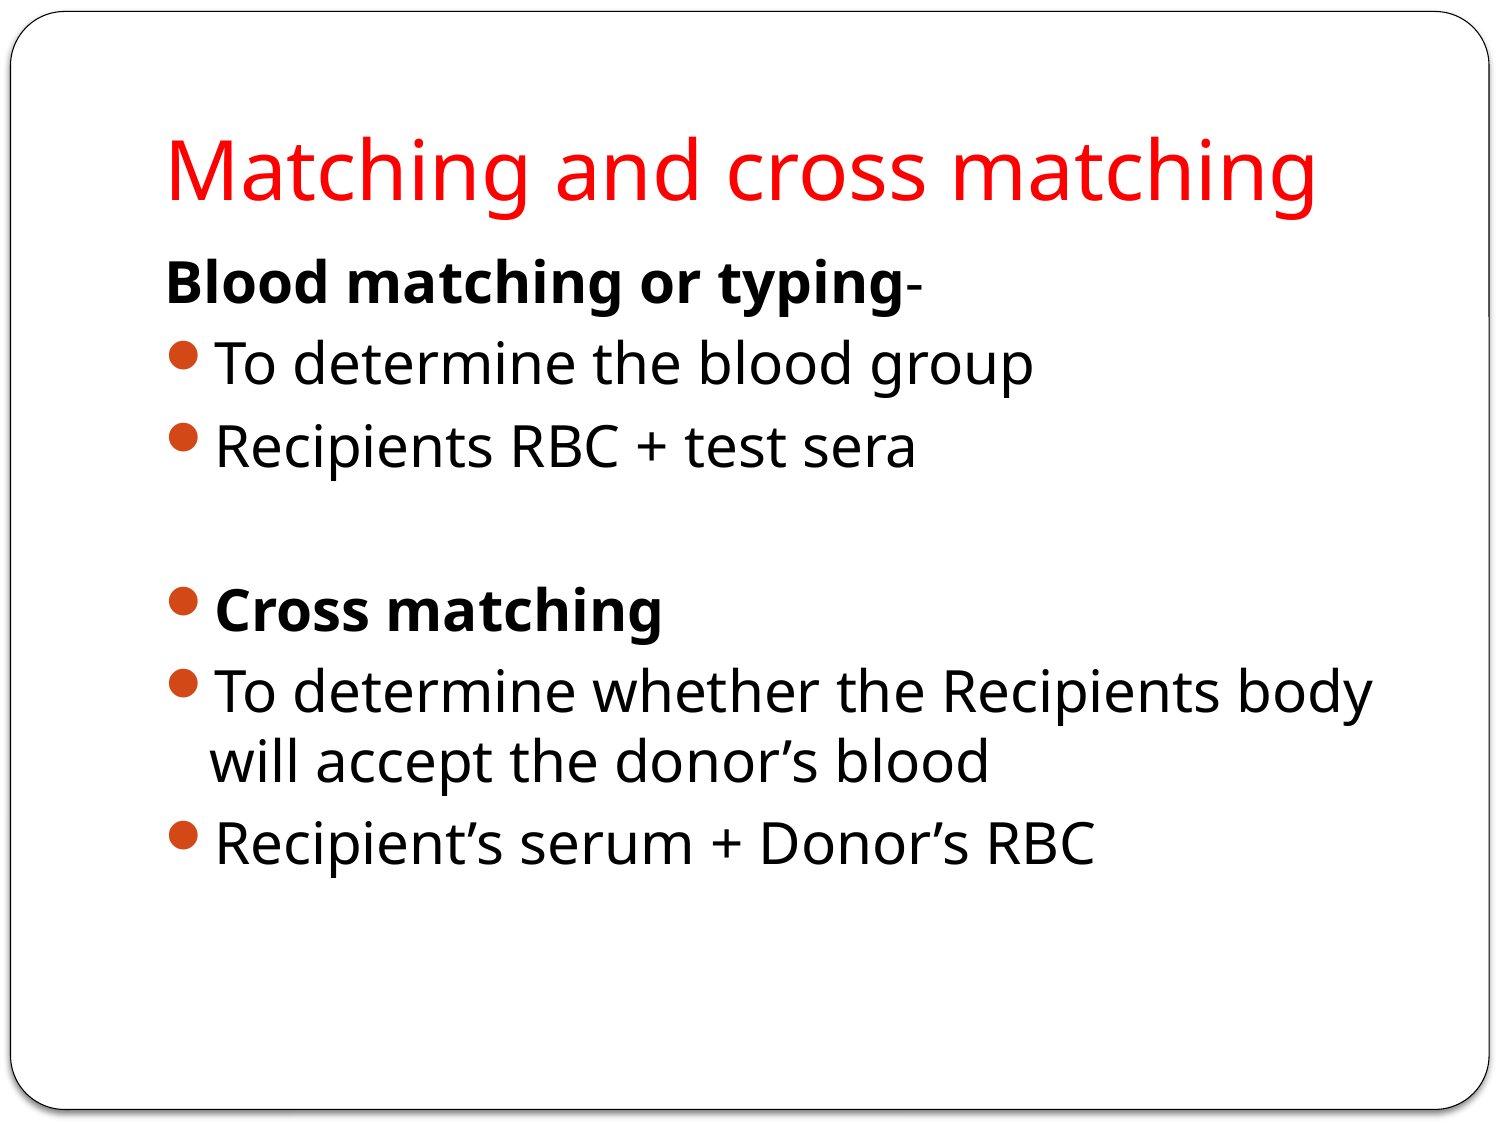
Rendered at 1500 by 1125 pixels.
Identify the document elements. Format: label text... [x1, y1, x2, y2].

title Matching and cross matching [150, 45, 1425, 233]
list Blood matching or typing- To determine the blood group Recipients RBC + test sera Cross matching To determine whether the Recipients body will accept the donor’s blood Recipient’s serum + Donor’s RBC [150, 237, 1425, 988]
